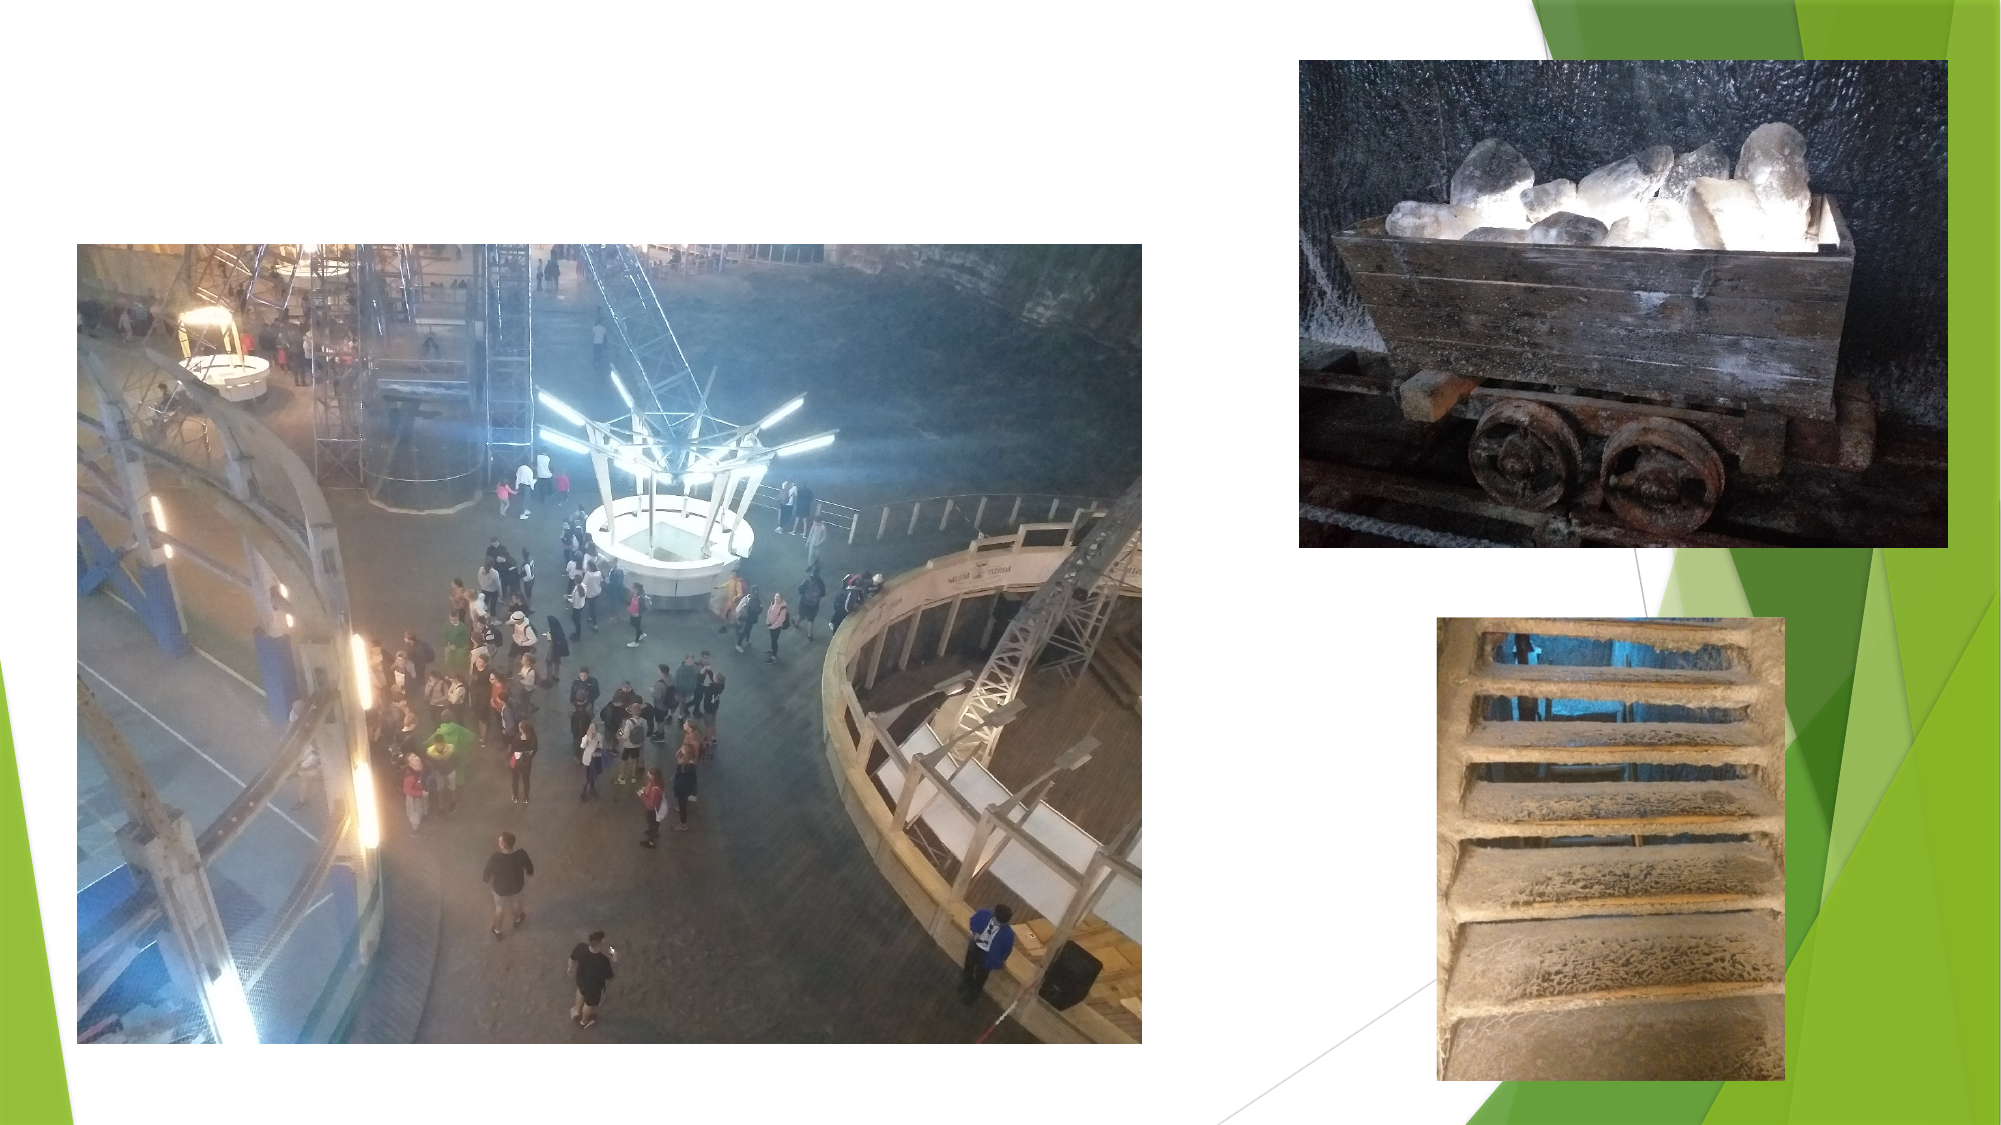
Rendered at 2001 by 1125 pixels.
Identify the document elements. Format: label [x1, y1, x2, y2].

list [1298, 60, 1949, 548]
picture [76, 244, 1143, 1044]
picture [1378, 618, 1843, 1081]
